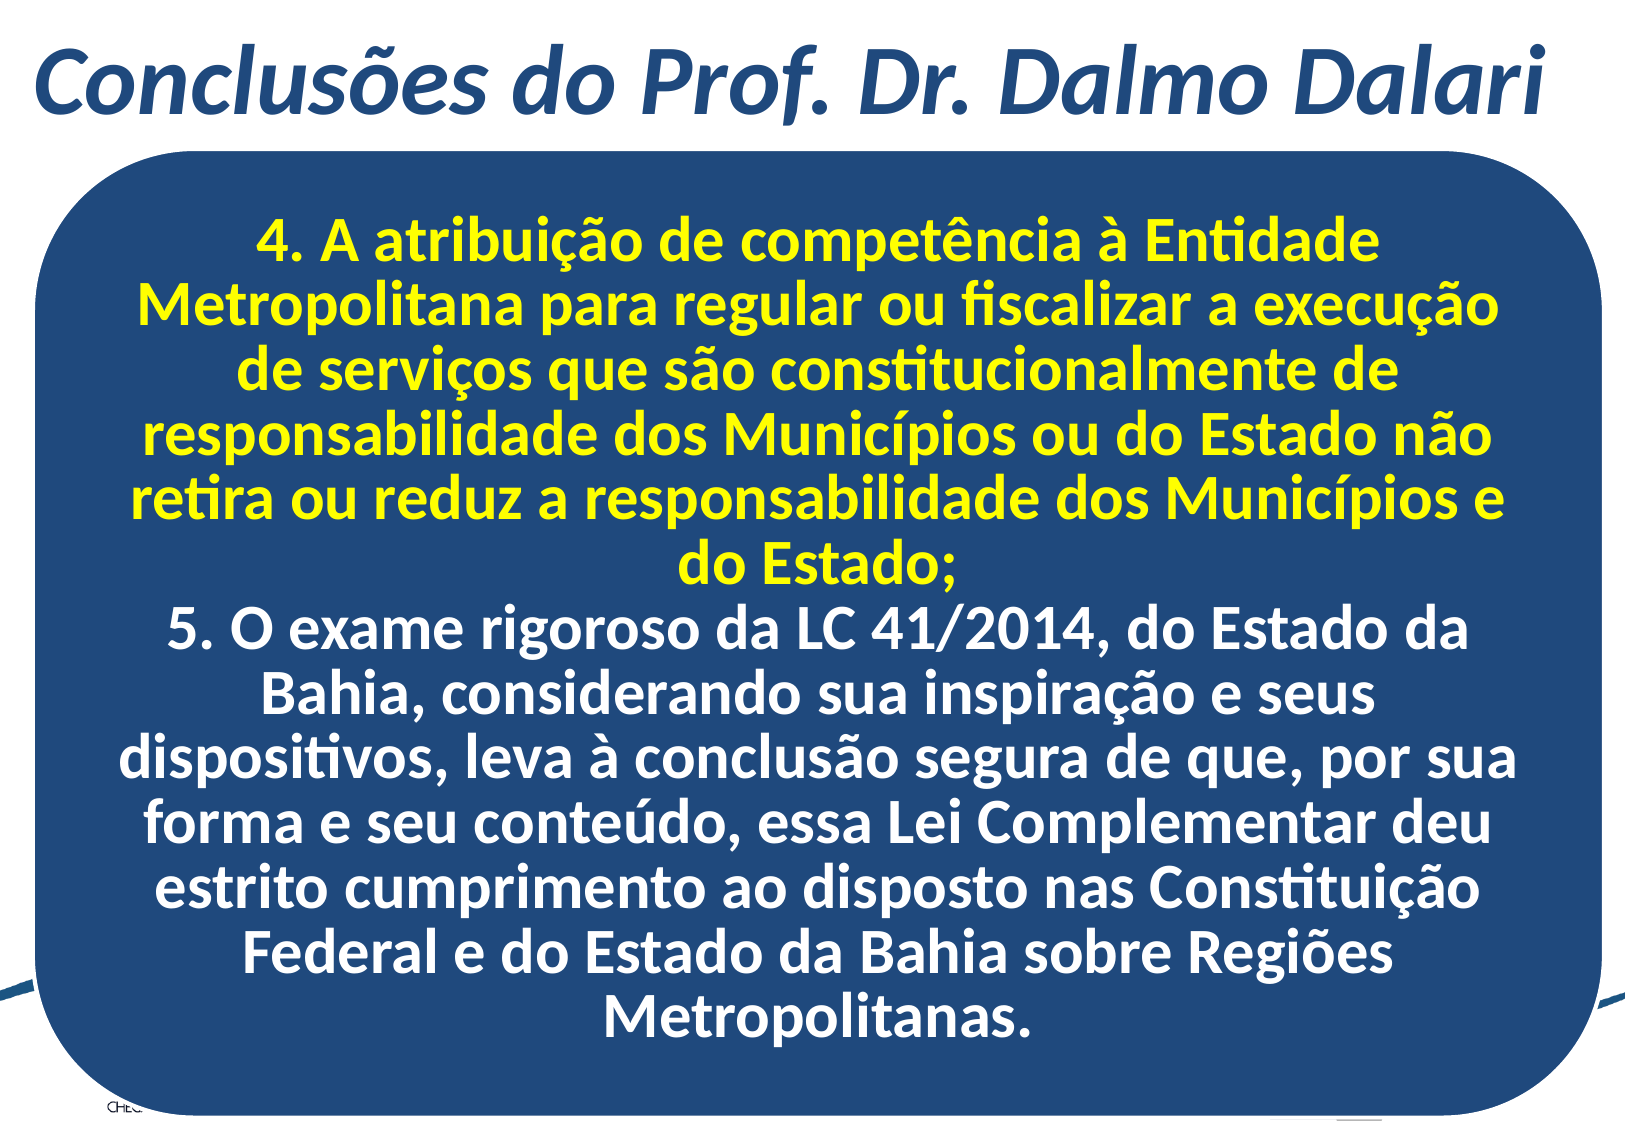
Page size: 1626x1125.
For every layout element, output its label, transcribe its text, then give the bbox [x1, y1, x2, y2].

picture [0, 927, 1625, 1125]
text_box Conclusões do Prof. Dr. Dalmo Dalari [0, 7, 1581, 149]
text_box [32, 148, 1605, 1118]
